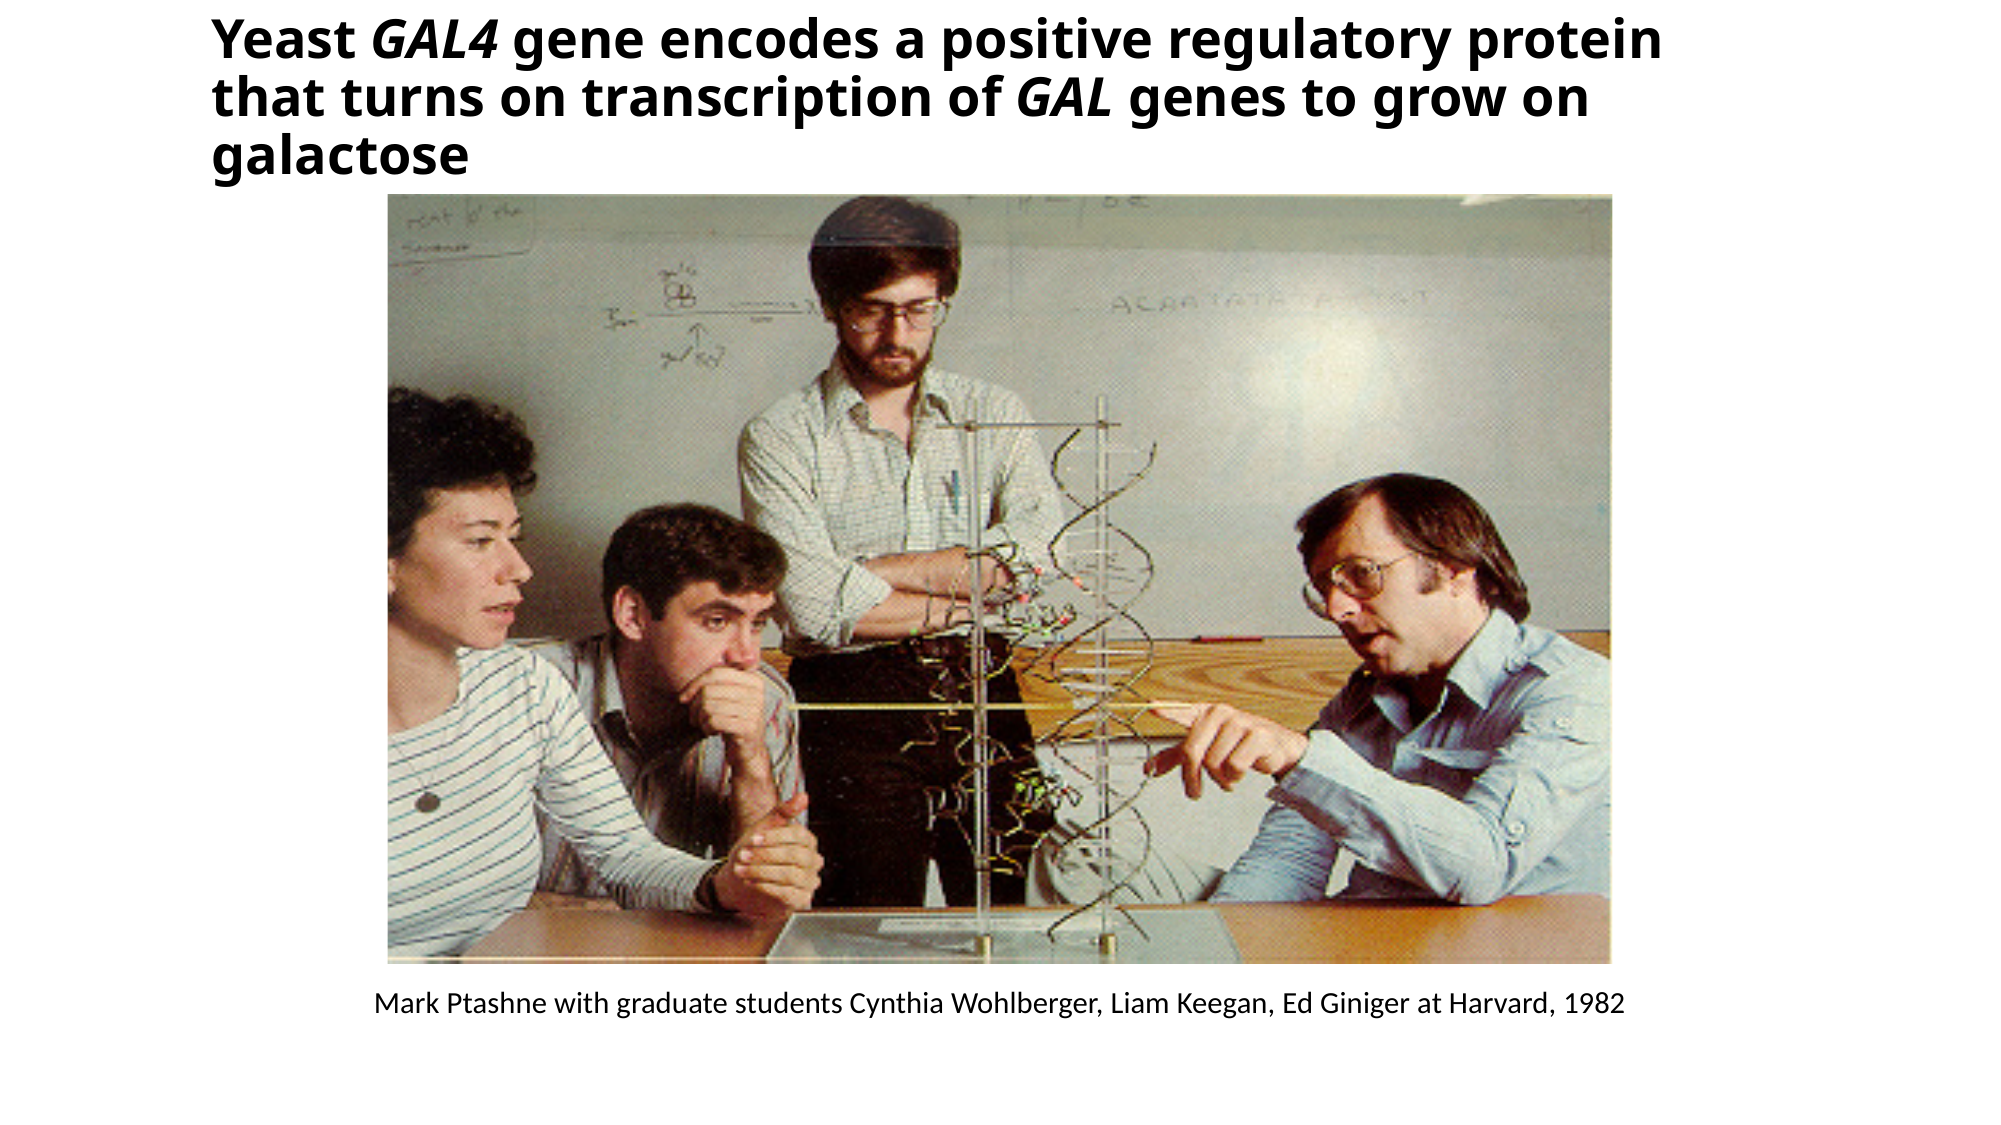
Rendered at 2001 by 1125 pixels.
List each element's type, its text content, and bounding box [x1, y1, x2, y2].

title Yeast GAL4 gene encodes a positive regulatory protein that turns on transcription of GAL genes to grow on galactose [196, 12, 1792, 186]
picture [387, 194, 1613, 965]
text_box Mark Ptashne with graduate students Cynthia Wohlberger, Liam Keegan, Ed Giniger at Harvard, 1982 [359, 974, 1641, 1027]
